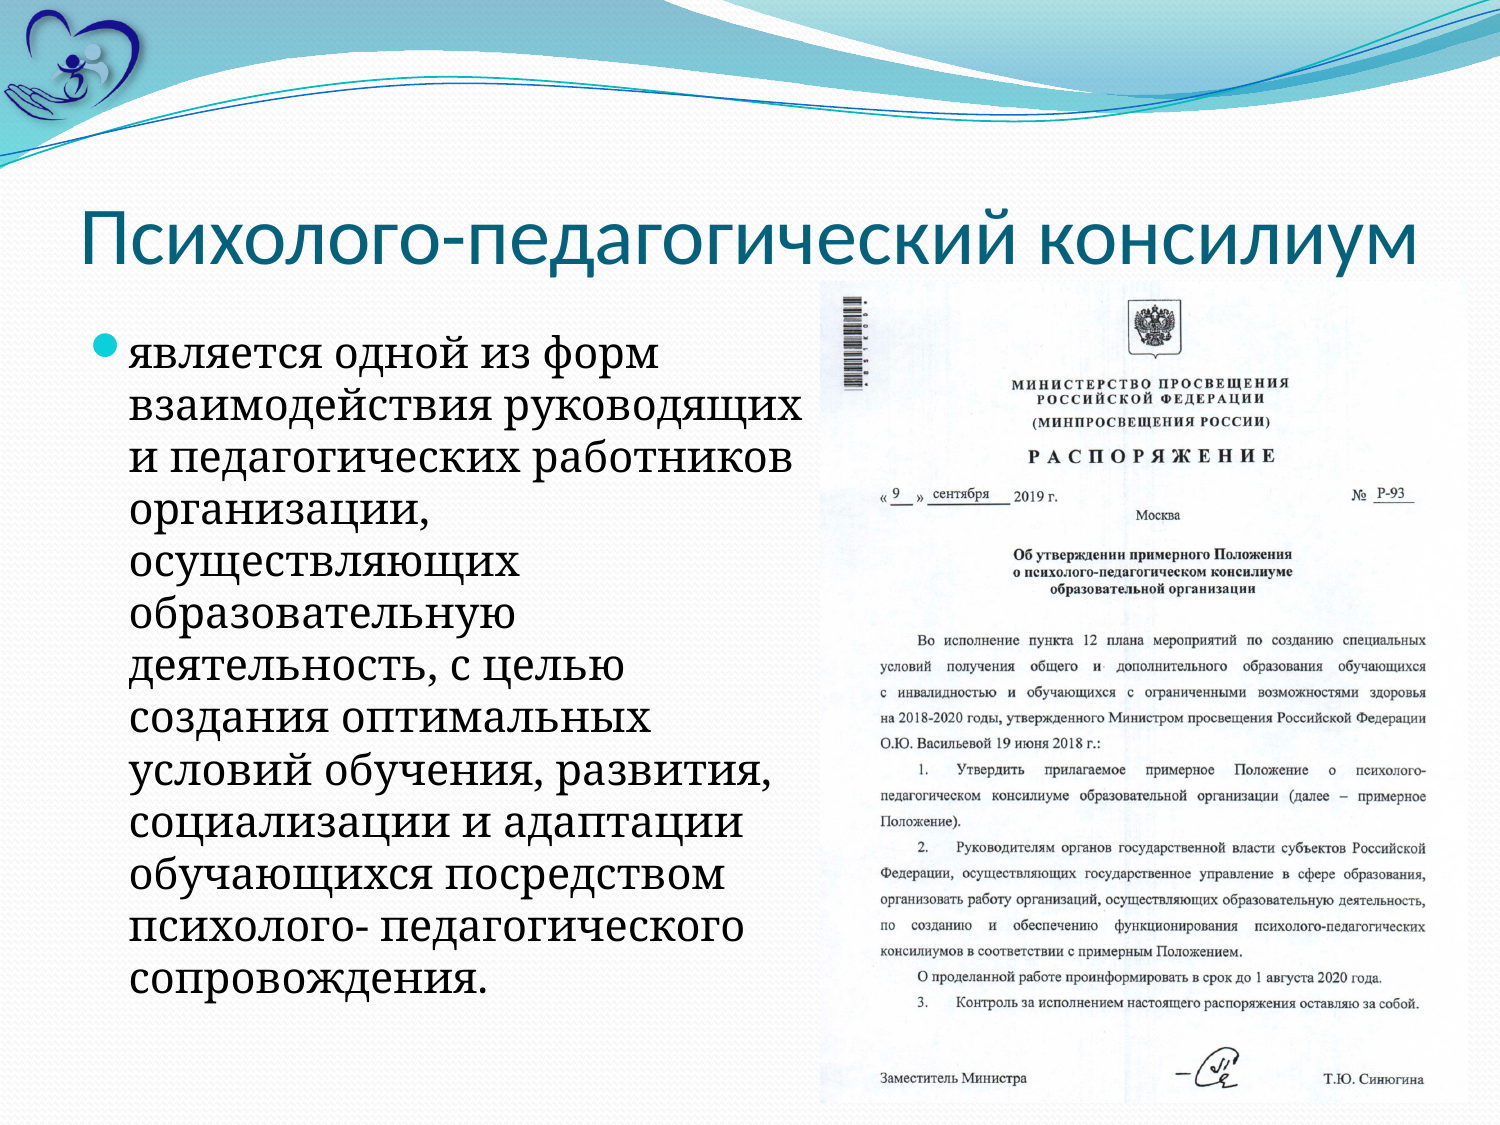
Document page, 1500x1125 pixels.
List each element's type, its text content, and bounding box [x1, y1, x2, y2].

title Психолого-педагогический консилиум [75, 115, 1425, 282]
picture [820, 280, 1469, 1103]
picture [0, 0, 153, 153]
list является одной из форм взаимодействия руководящих и педагогических работников организации, осуществляющих образовательную деятельность, с целью создания оптимальных условий обучения, развития, социализации и адаптации обучающихся посредством психолого- педагогического сопровождения. [75, 317, 813, 1038]
